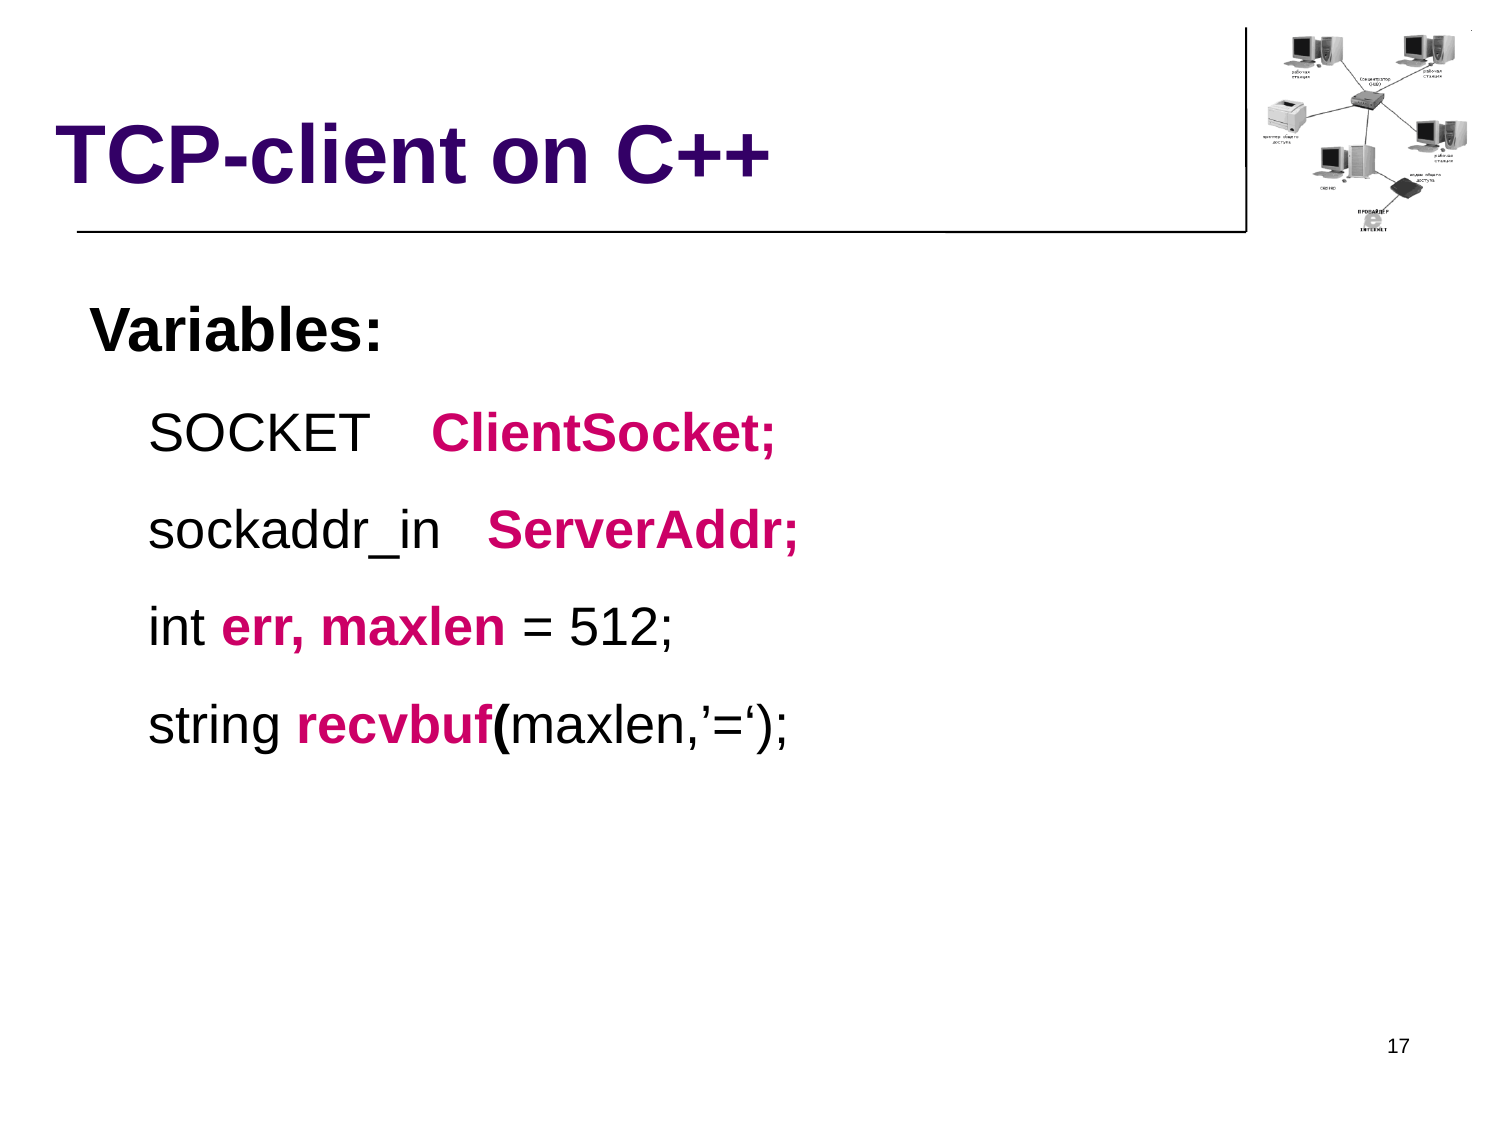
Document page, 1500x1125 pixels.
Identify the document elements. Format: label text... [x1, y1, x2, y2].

text_box [1074, 1025, 1425, 1100]
picture [1257, 30, 1472, 237]
text_box Variables: SOCKET ClientSocket; sockaddr_in ServerAddr; int err, maxlen = 512; string recvbuf(maxlen,’=‘); [75, 282, 1425, 1006]
text_box TCP-client on C++ [41, 18, 1246, 208]
